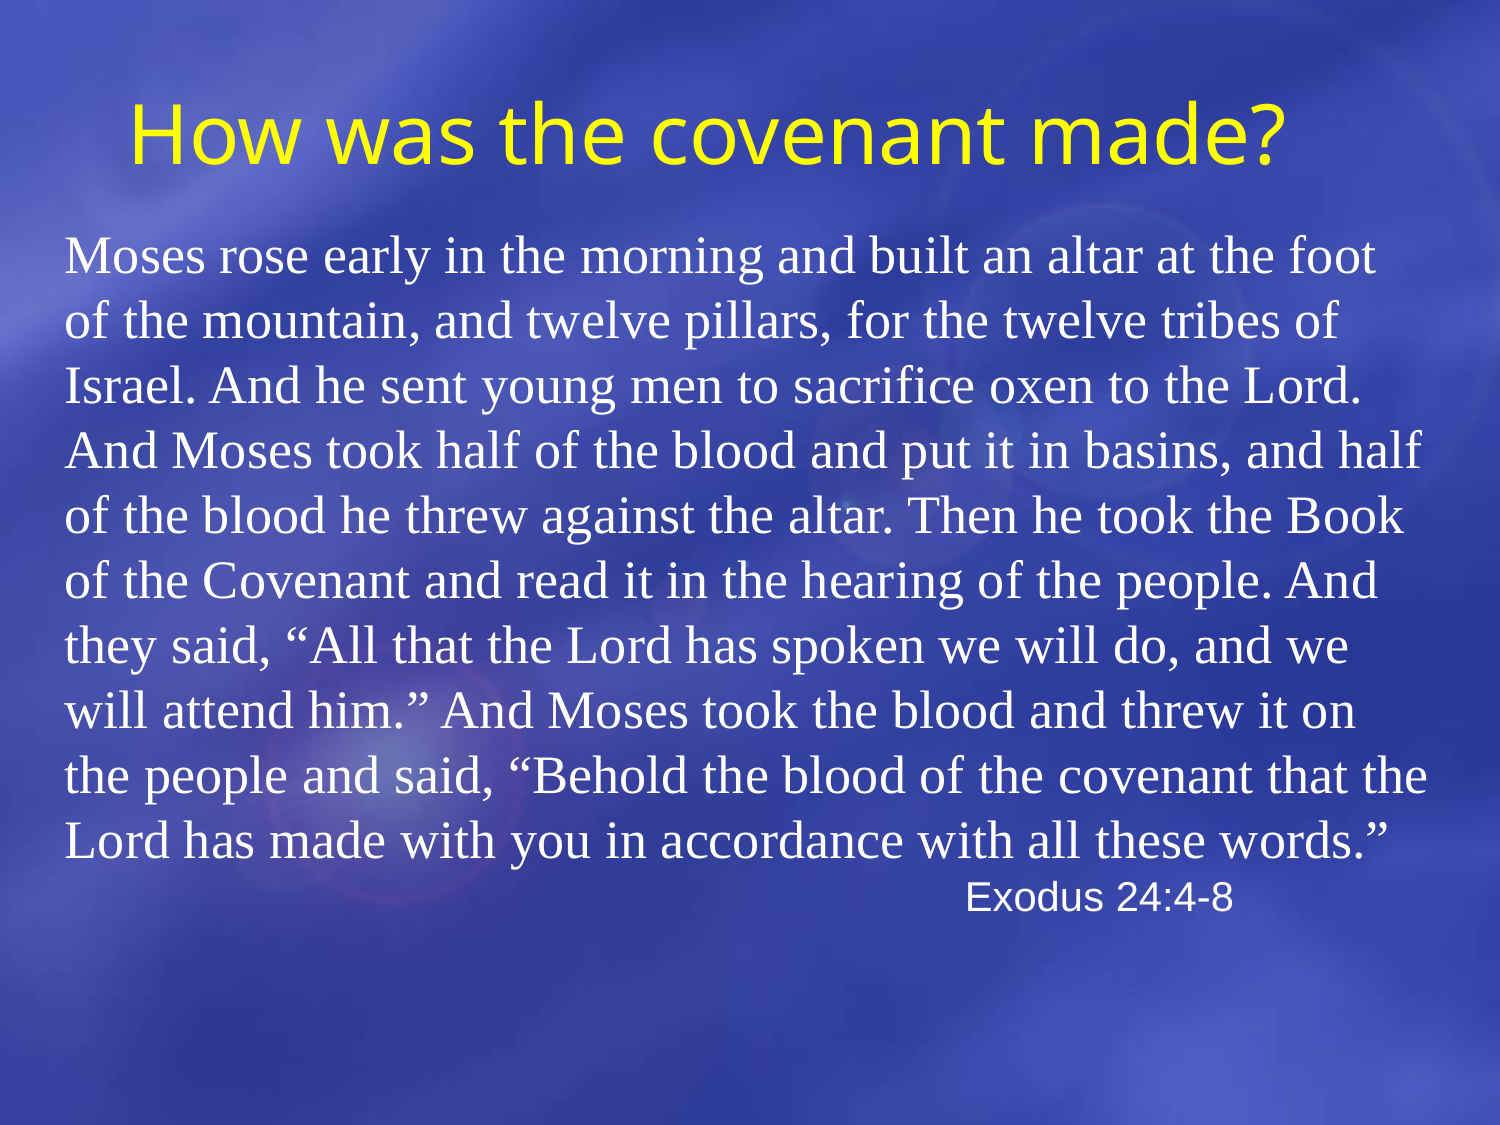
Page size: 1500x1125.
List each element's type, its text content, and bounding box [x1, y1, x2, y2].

title How was the covenant made? [112, 37, 1388, 212]
picture [0, 0, 1500, 1125]
text_box Moses rose early in the morning and built an altar at the foot of the mountain, and twelve pillars, for the twelve tribes of Israel. And he sent young men to sacrifice oxen to the Lord. And Moses took half of the blood and put it in basins, and half of the blood he threw against the altar. Then he took the Book of the Covenant and read it in the hearing of the people. And they said, “All that the Lord has spoken we will do, and we will attend him.” And Moses took the blood and threw it on the people and said, “Behold the blood of the covenant that the Lord has made with you in accordance with all these words.” Exodus 24:4-8 [50, 212, 1450, 927]
